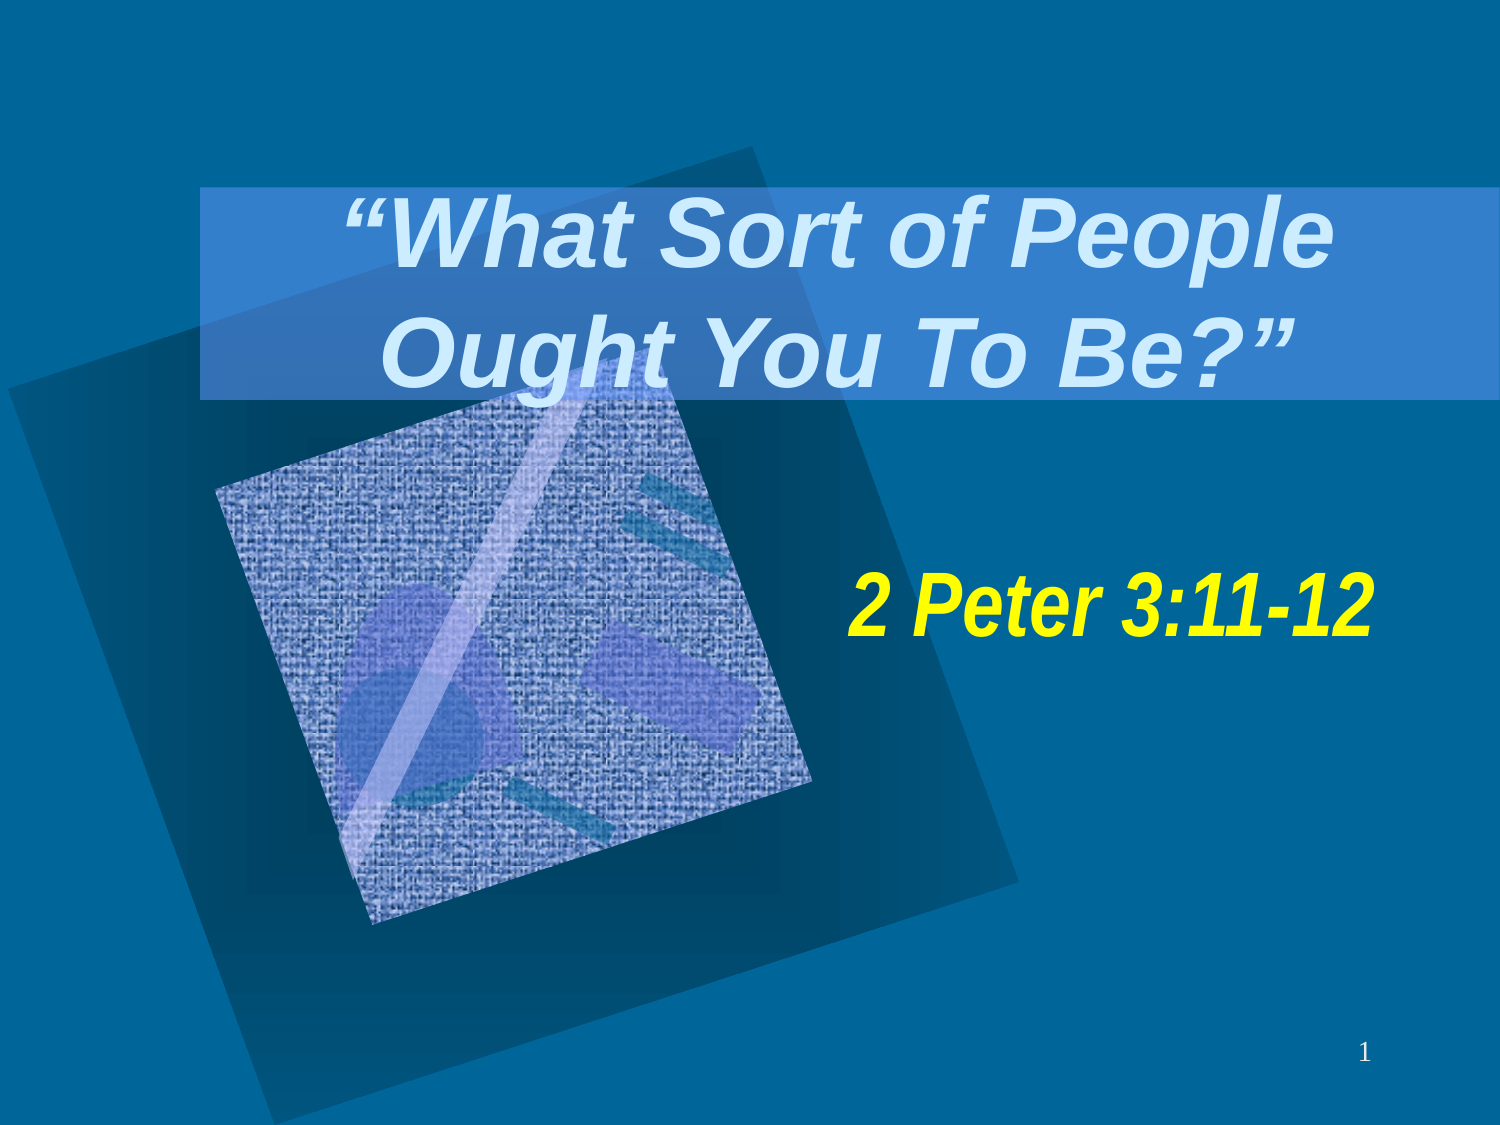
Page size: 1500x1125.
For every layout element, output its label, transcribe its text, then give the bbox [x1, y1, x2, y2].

picture [356, 400, 811, 924]
slide_number 1 [1074, 1024, 1388, 1101]
subtitle 2 Peter 3:11-12 [762, 537, 1463, 750]
title “What Sort of People Ought You To Be?” [200, 187, 1475, 388]
picture [216, 400, 551, 832]
